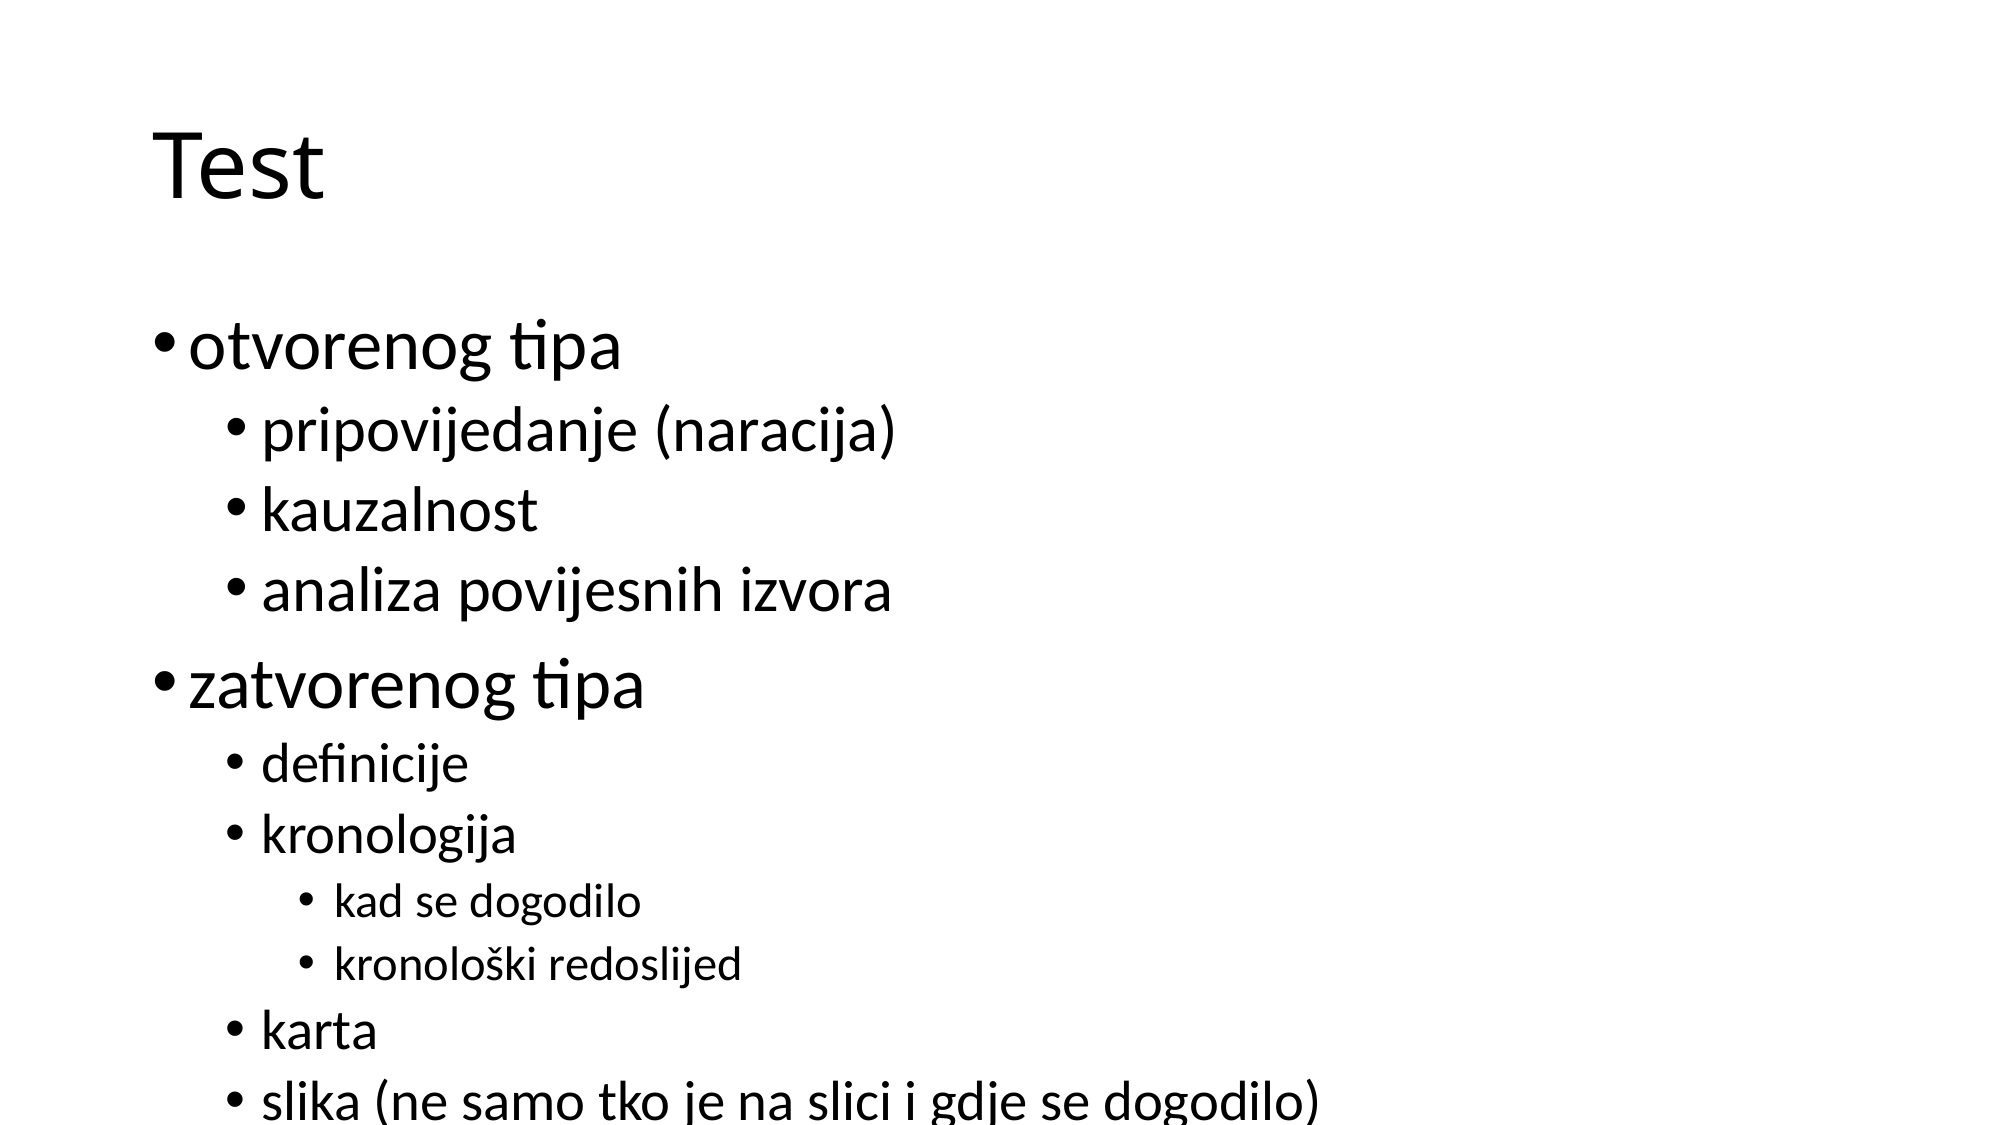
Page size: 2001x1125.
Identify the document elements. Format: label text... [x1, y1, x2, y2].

title Test [137, 59, 1863, 278]
list otvorenog tipa pripovijedanje (naracija) kauzalnost analiza povijesnih izvora zatvorenog tipa definicije kronologija kad se dogodilo kronološki redoslijed karta slika (ne samo tko je na slici i gdje se dogodilo) [137, 299, 1863, 1125]
